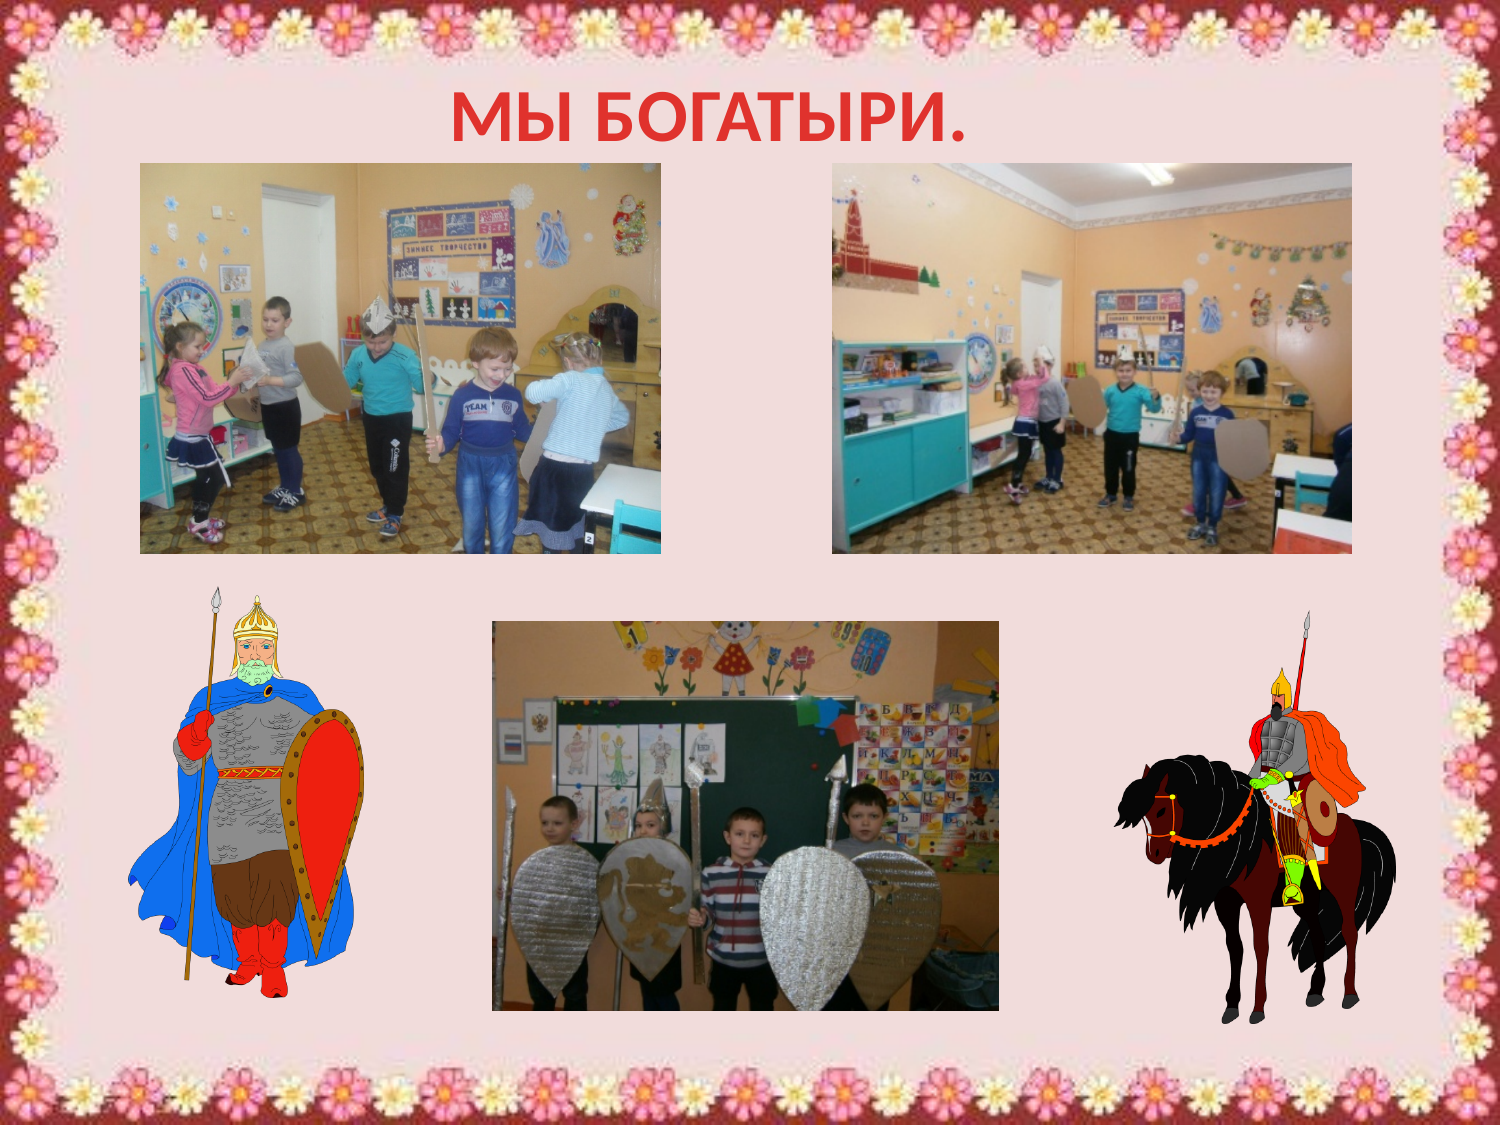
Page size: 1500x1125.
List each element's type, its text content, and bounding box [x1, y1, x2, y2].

text_box МЫ БОГАТЫРИ. [257, 58, 1161, 164]
picture [0, 0, 1500, 1125]
